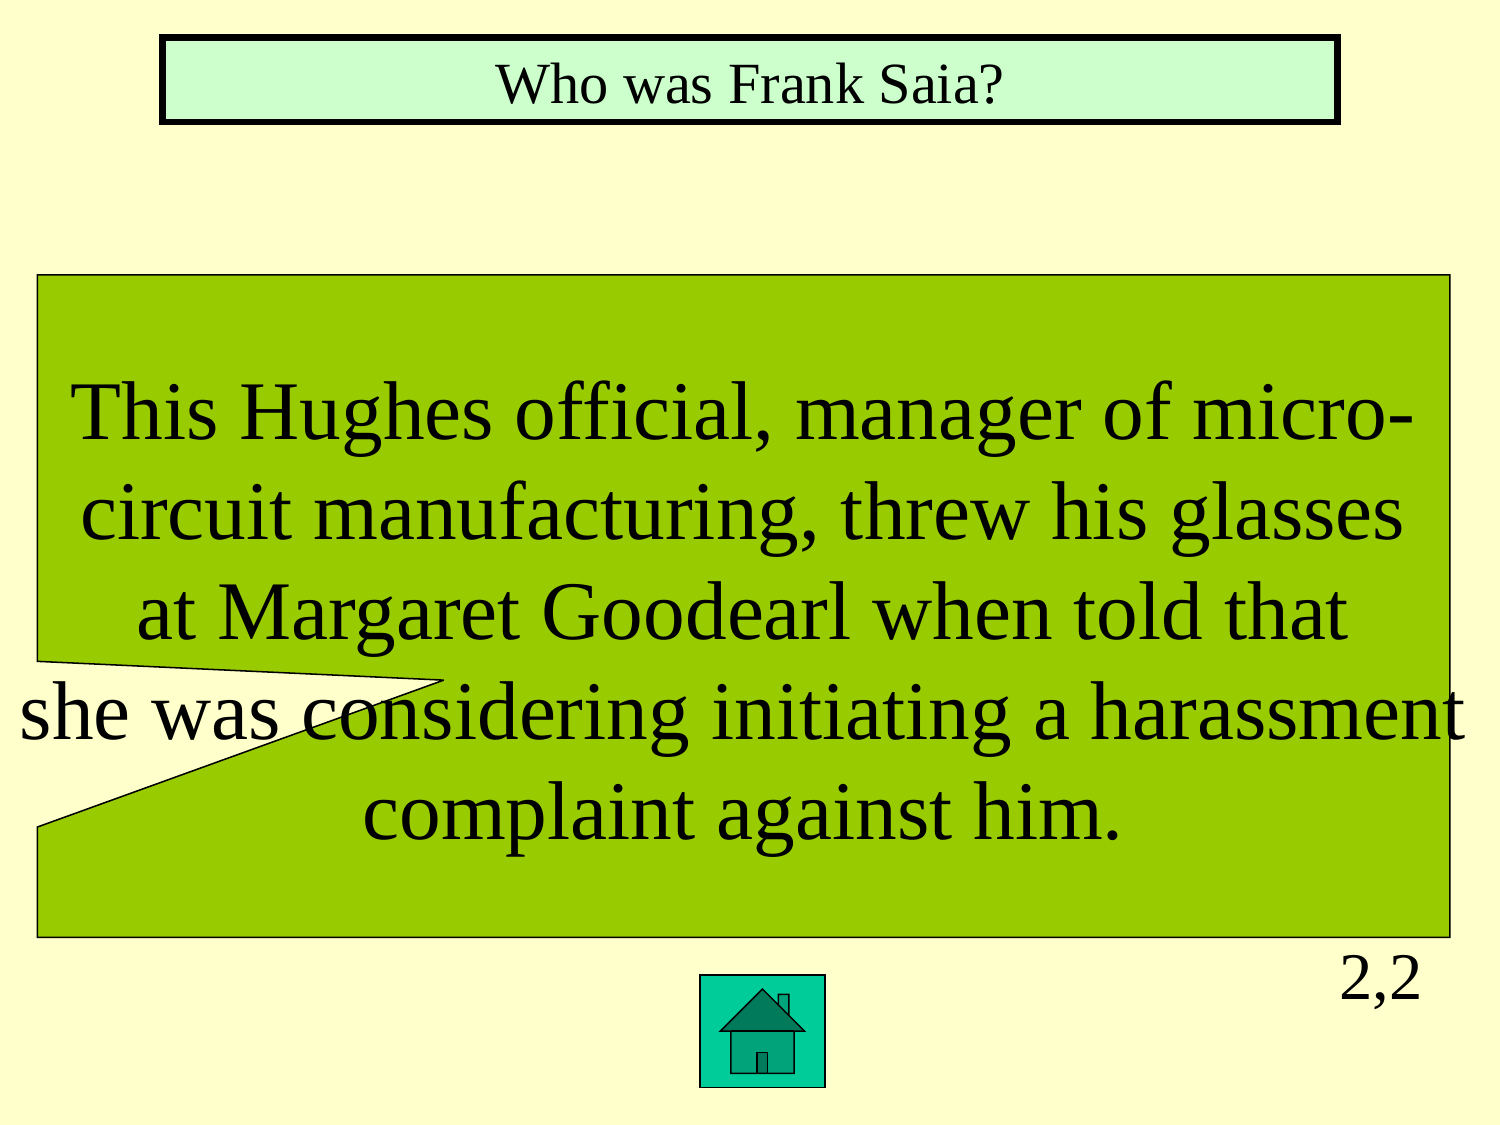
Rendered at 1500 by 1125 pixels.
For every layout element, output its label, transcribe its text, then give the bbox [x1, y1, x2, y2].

subtitle 2,2 [1262, 924, 1500, 1063]
text_box This Hughes official, manager of micro- circuit manufacturing, threw his glasses at Margaret Goodearl when told that she was considering initiating a harassment complaint against him. [37, 274, 1450, 938]
text_box Who was Frank Saia? [162, 37, 1338, 123]
text_box [699, 975, 826, 1088]
